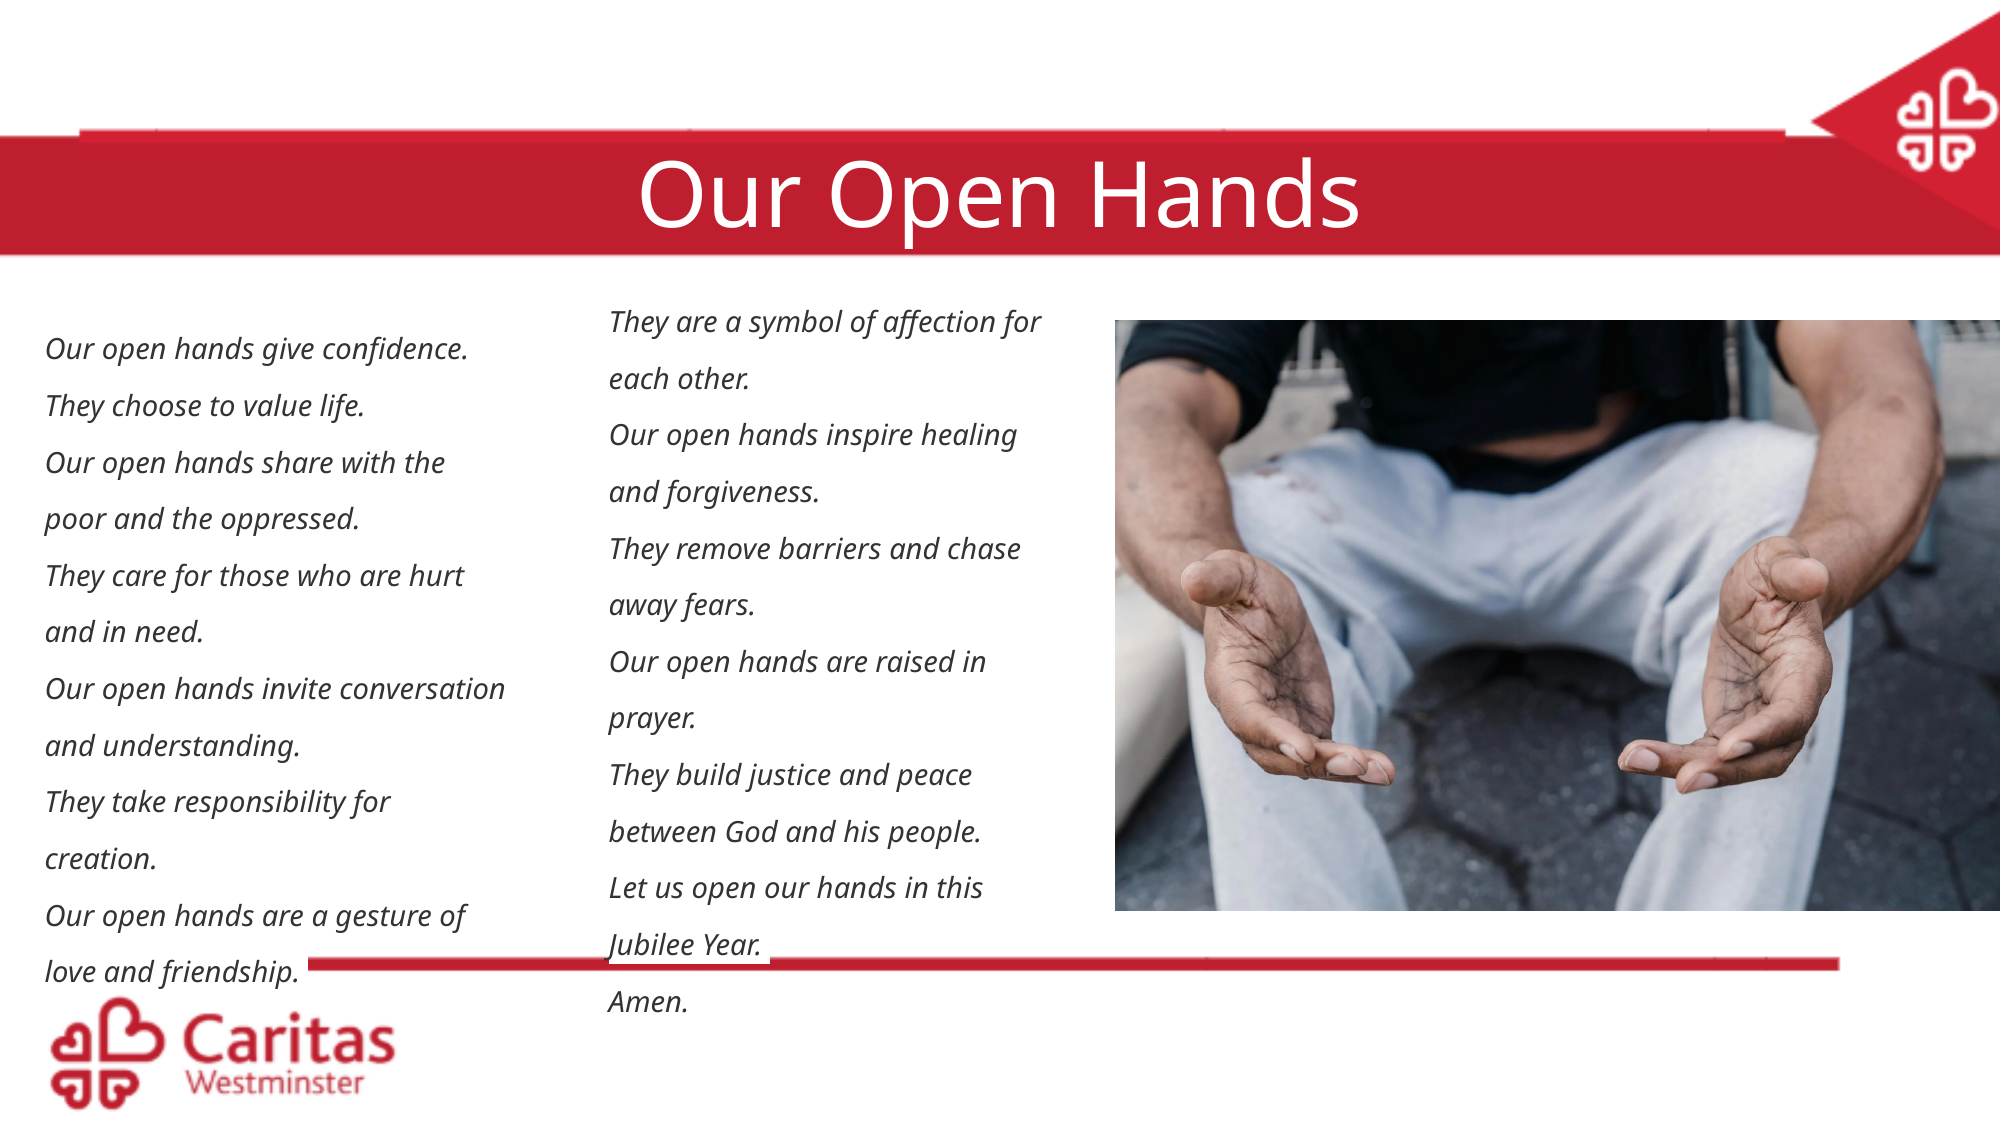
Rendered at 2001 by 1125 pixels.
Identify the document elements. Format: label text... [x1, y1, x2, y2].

picture [0, 0, 2000, 296]
text_box Our open hands give confidence. They choose to value life. Our open hands share with the poor and the oppressed. They care for those who are hurt and in need. Our open hands invite conversation and understanding. They take responsibility for creation. Our open hands are a gesture of love and friendship. [29, 307, 522, 934]
picture [1115, 320, 2000, 911]
picture [29, 934, 1924, 1121]
text_box They are a symbol of affection for each other. Our open hands inspire healing and forgiveness. They remove barriers and chase away fears. Our open hands are raised in prayer. They build justice and peace between God and his people. Let us open our hands in this Jubilee Year. Amen. [593, 307, 1086, 934]
